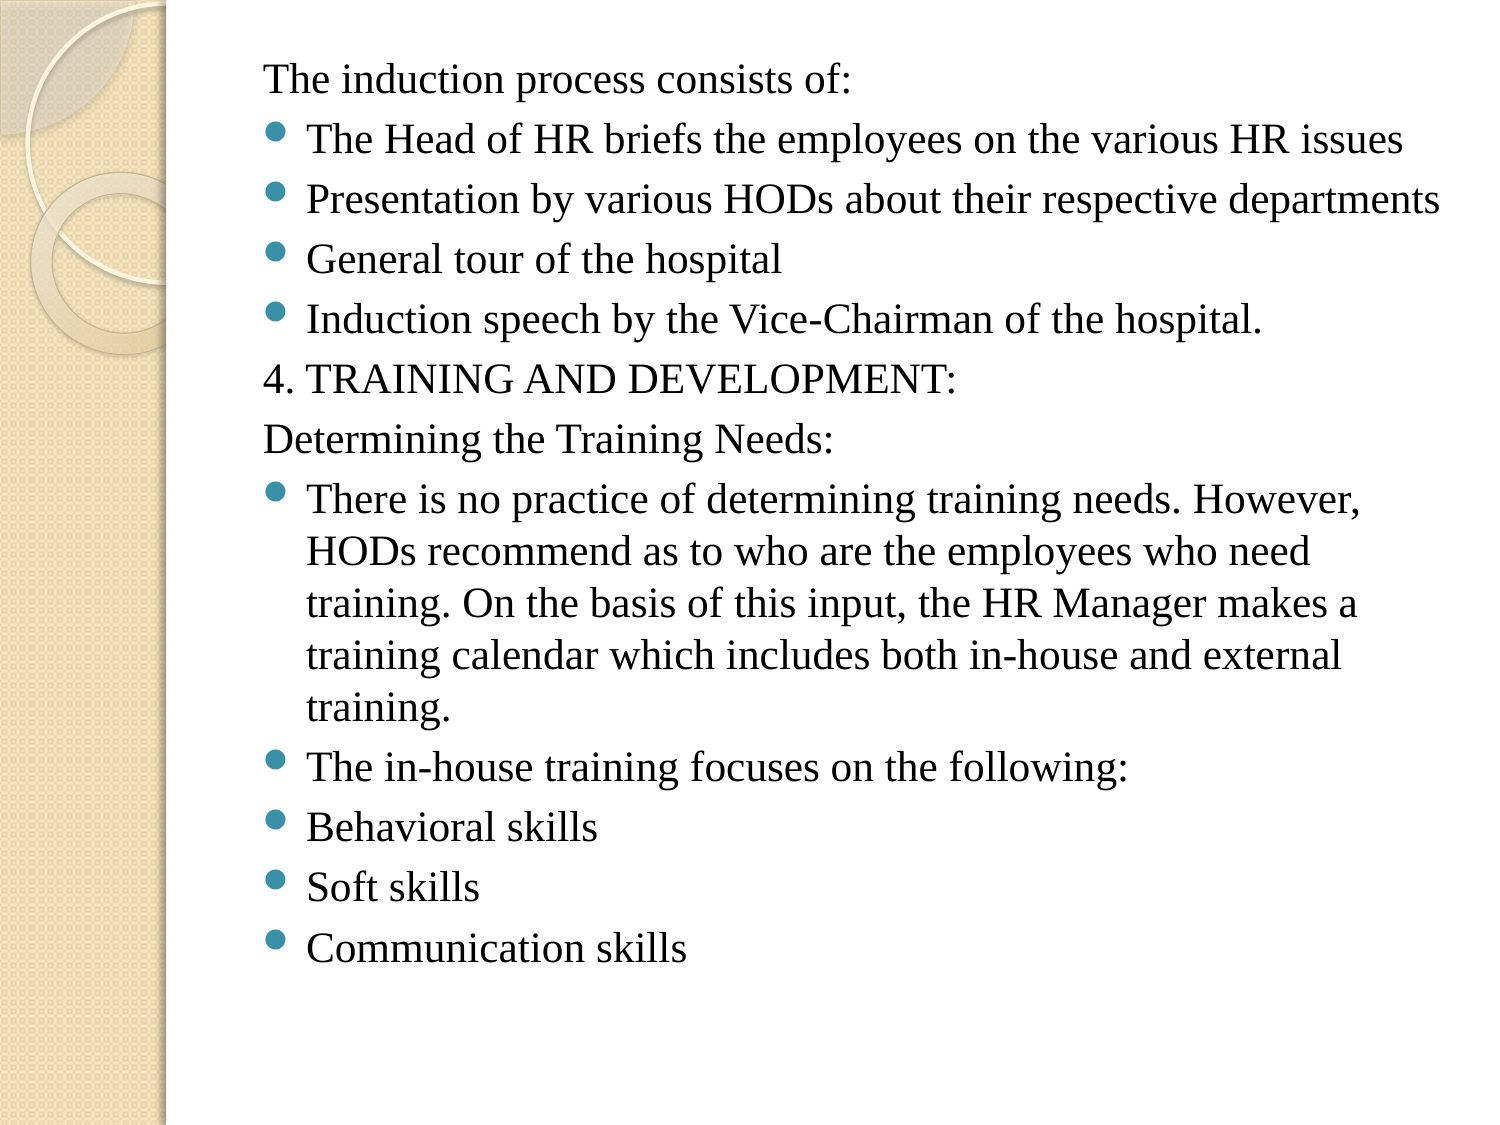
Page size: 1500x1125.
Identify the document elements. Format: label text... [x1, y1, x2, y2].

list The induction process consists of: The Head of HR briefs the employees on the various HR issues Presentation by various HODs about their respective departments General tour of the hospital Induction speech by the Vice-Chairman of the hospital. 4. TRAINING AND DEVELOPMENT: Determining the Training Needs: There is no practice of determining training needs. However, HODs recommend as to who are the employees who need training. On the basis of this input, the HR Manager makes a training calendar which includes both in-house and external training. The in-house training focuses on the following: Behavioral skills Soft skills Communication skills [235, 42, 1466, 1025]
